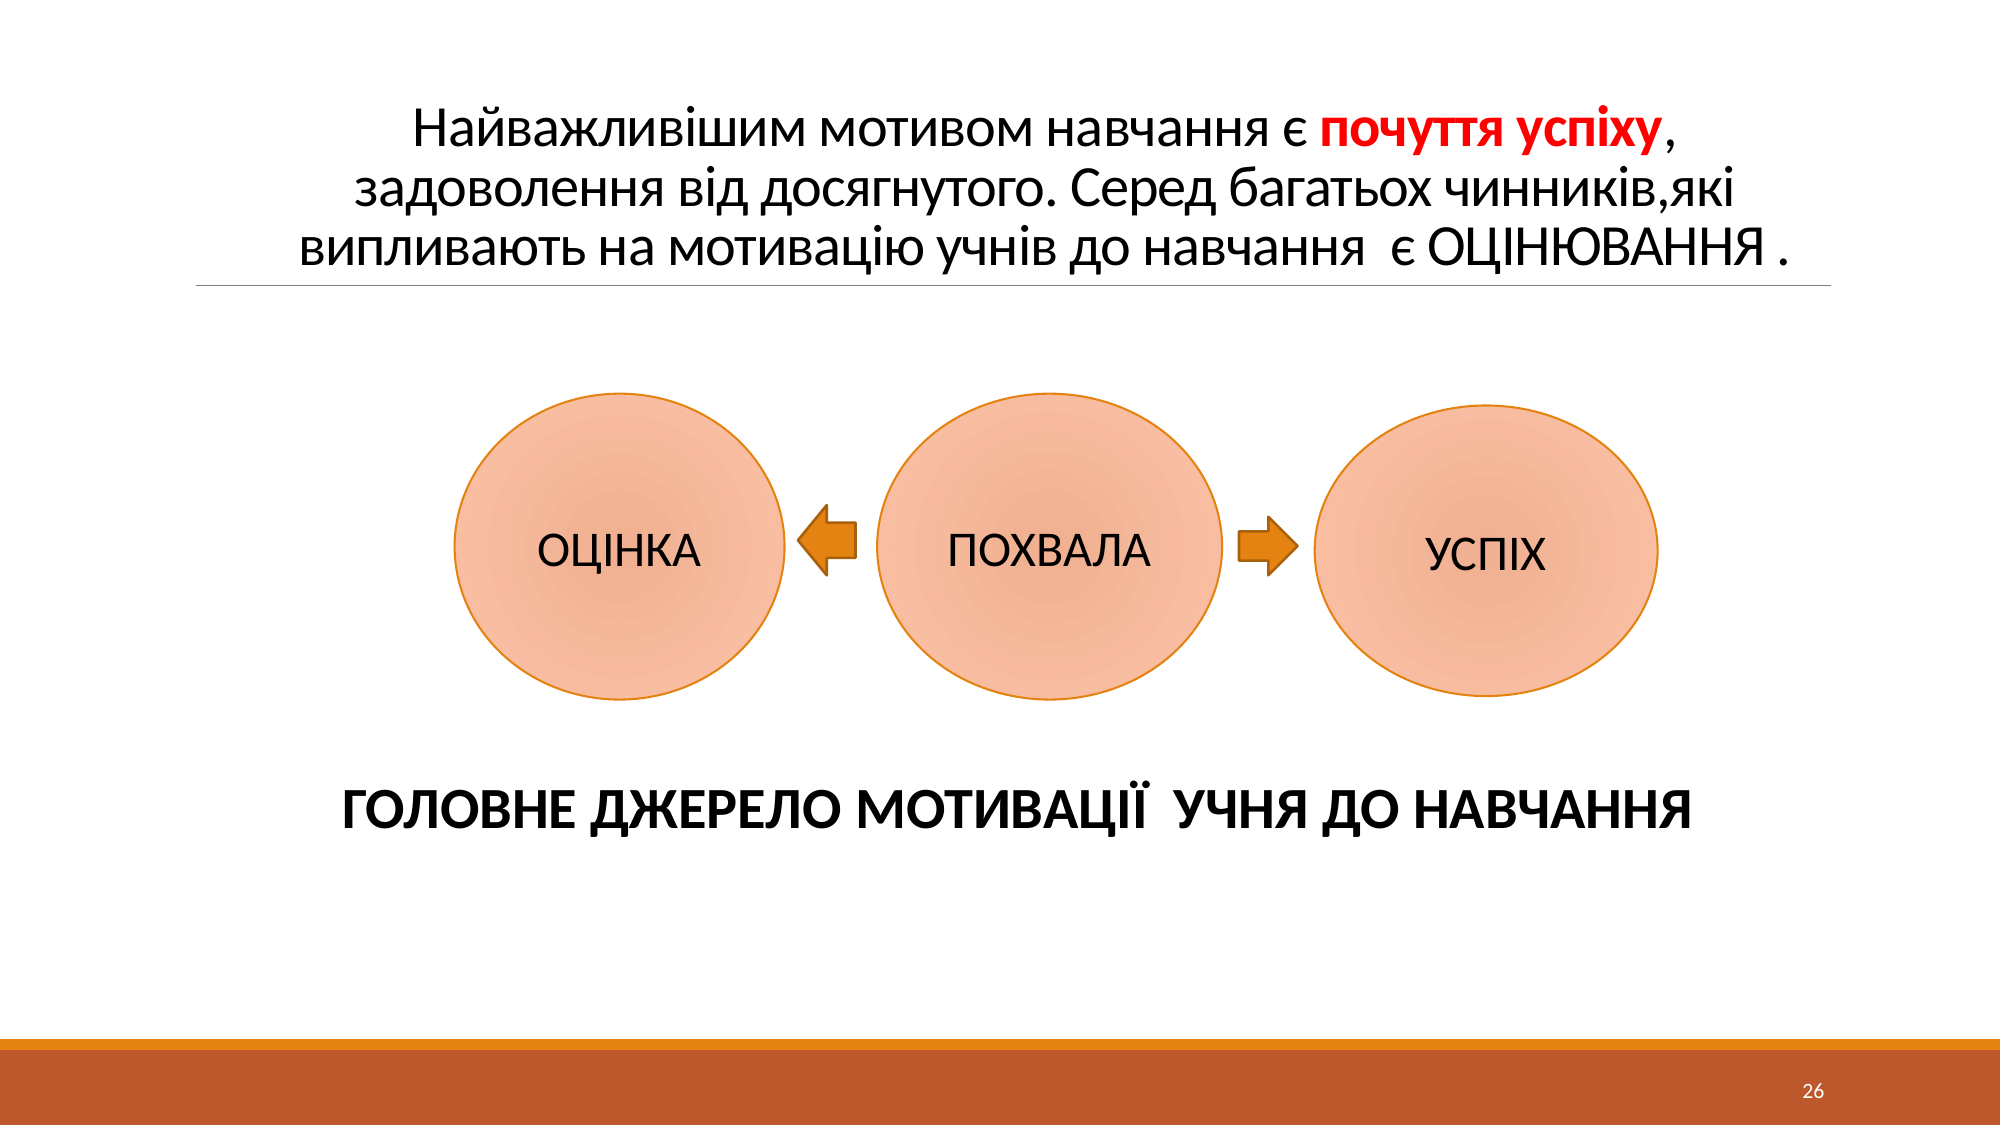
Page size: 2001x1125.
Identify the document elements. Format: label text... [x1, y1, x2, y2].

title Найважливішим мотивом навчання є почуття успіху, задоволення від досягнутого. Серед багатьох чинників,які випливають на мотивацію учнів до навчання є ОЦІНЮВАННЯ . [180, 47, 1830, 285]
text_box ПОХВАЛА [876, 392, 1224, 701]
text_box [1237, 515, 1299, 577]
text_box ОЦІНКА [453, 392, 786, 701]
slide_number 26 [1624, 1059, 1840, 1120]
text_box ГОЛОВНЕ ДЖЕРЕЛО МОТИВАЦІЇ УЧНЯ ДО НАВЧАННЯ [301, 752, 1734, 858]
text_box [796, 503, 857, 577]
text_box УСПІХ [1313, 404, 1659, 698]
